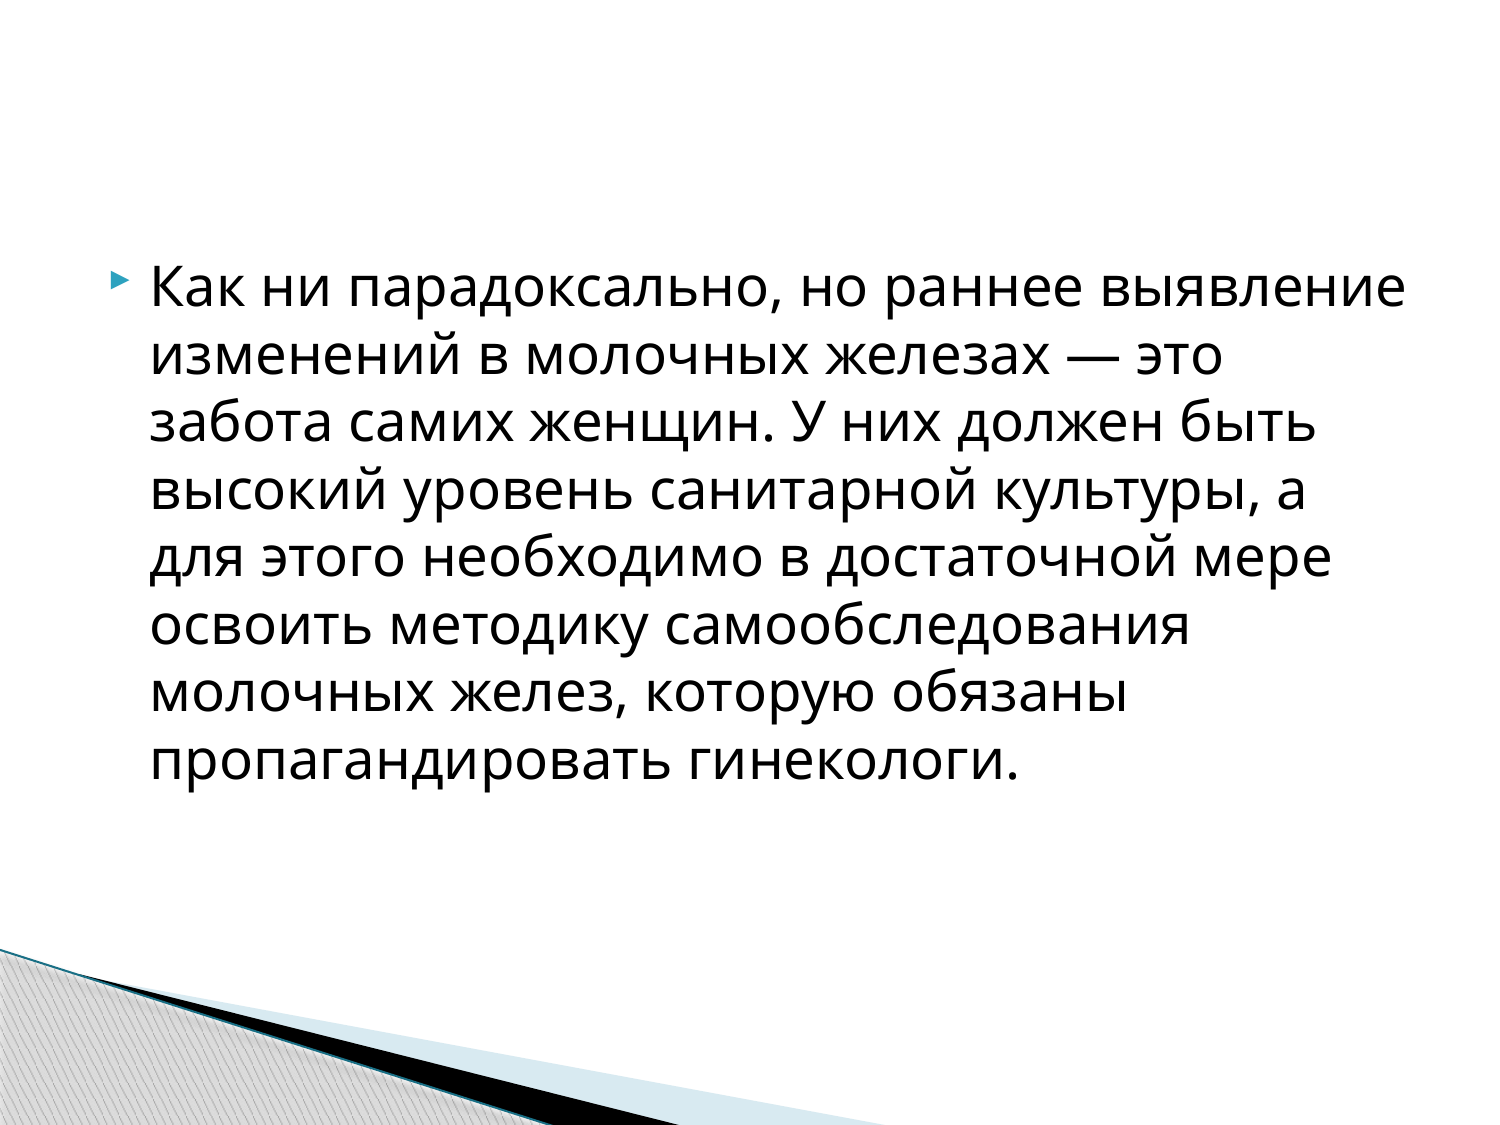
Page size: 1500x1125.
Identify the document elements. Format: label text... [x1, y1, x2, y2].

list Как ни парадоксально, но раннее выявление изменений в молочных железах — это забота самих женщин. У них должен быть высокий уровень санитарной культуры, а для этого необходимо в достаточной мере освоить методику самообследования молочных желез, которую обязаны пропагандировать гинекологи. [75, 243, 1425, 986]
